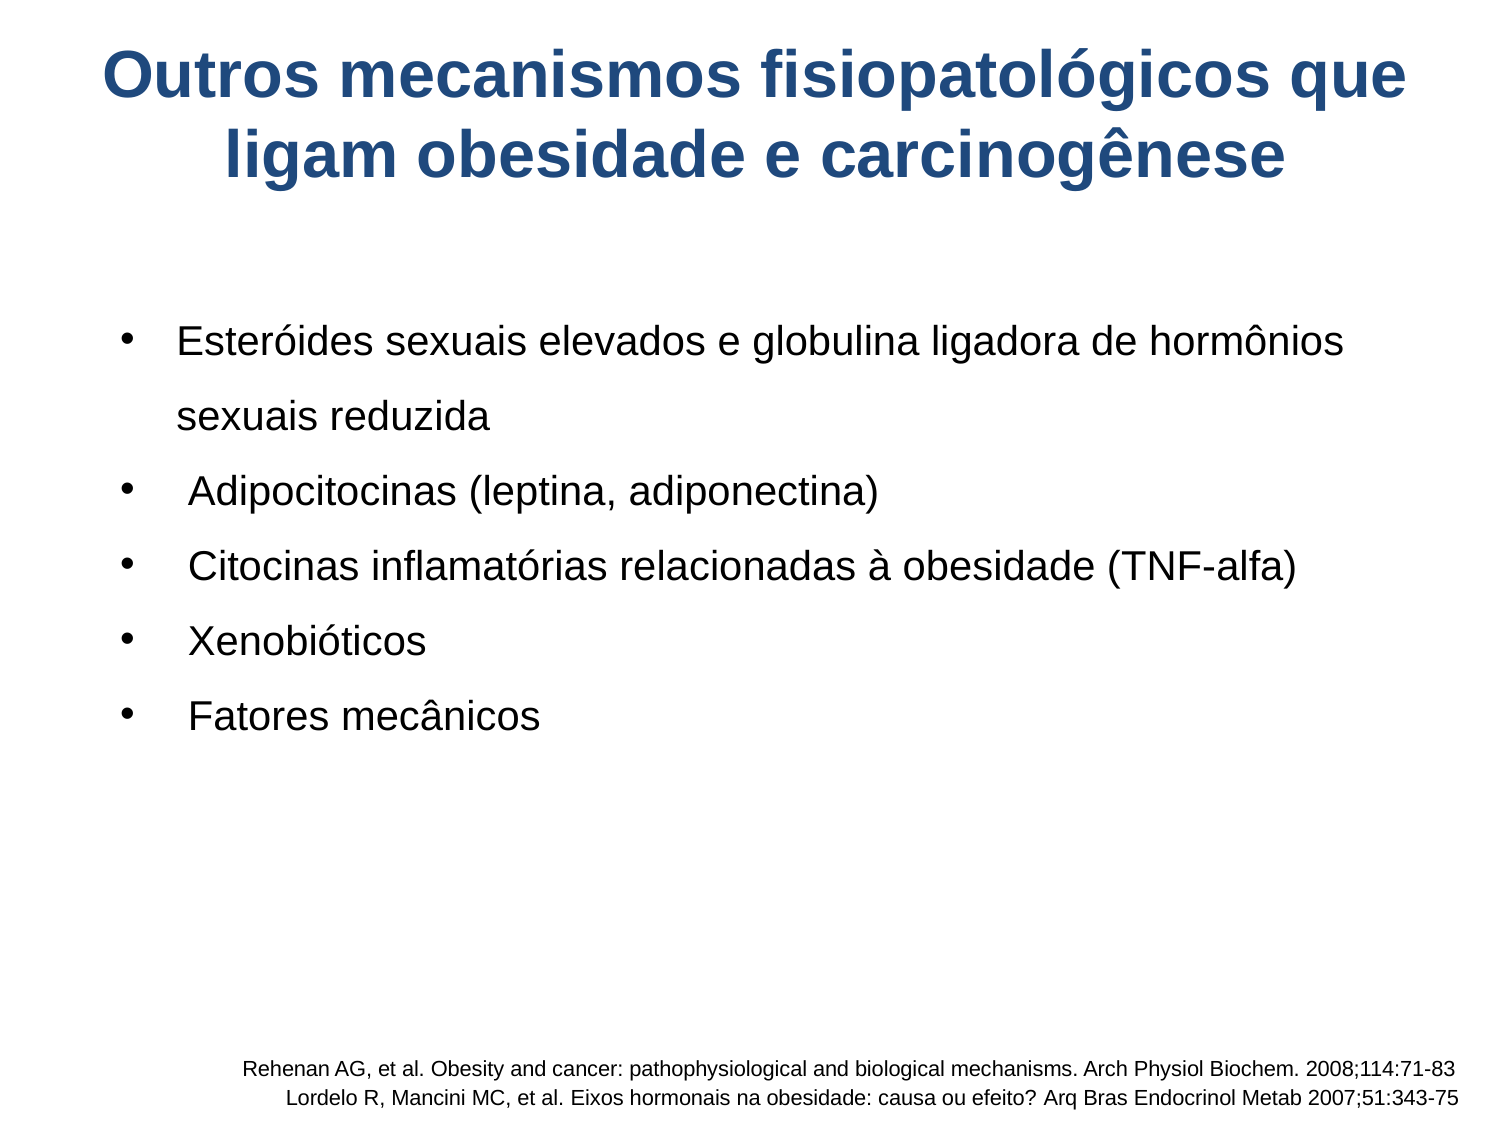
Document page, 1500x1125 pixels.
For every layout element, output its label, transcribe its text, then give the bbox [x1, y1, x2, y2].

text_box Rehenan AG, et al. Obesity and cancer: pathophysiological and biological mechanisms. Arch Physiol Biochem. 2008;114:71-83 [227, 1046, 1472, 1088]
text_box Esteróides sexuais elevados e globulina ligadora de hormônios sexuais reduzida Adipocitocinas (leptina, adiponectina) Citocinas inflamatórias relacionadas à obesidade (TNF-alfa) Xenobióticos Fatores mecânicos [105, 281, 1453, 746]
text_box Lordelo R, Mancini MC, et al. Eixos hormonais na obesidade: causa ou efeito? Arq Bras Endocrinol Metab 2007;51:343-75 [270, 1075, 1475, 1117]
text_box Outros mecanismos fisiopatológicos que ligam obesidade e carcinogênese [58, 23, 1453, 199]
